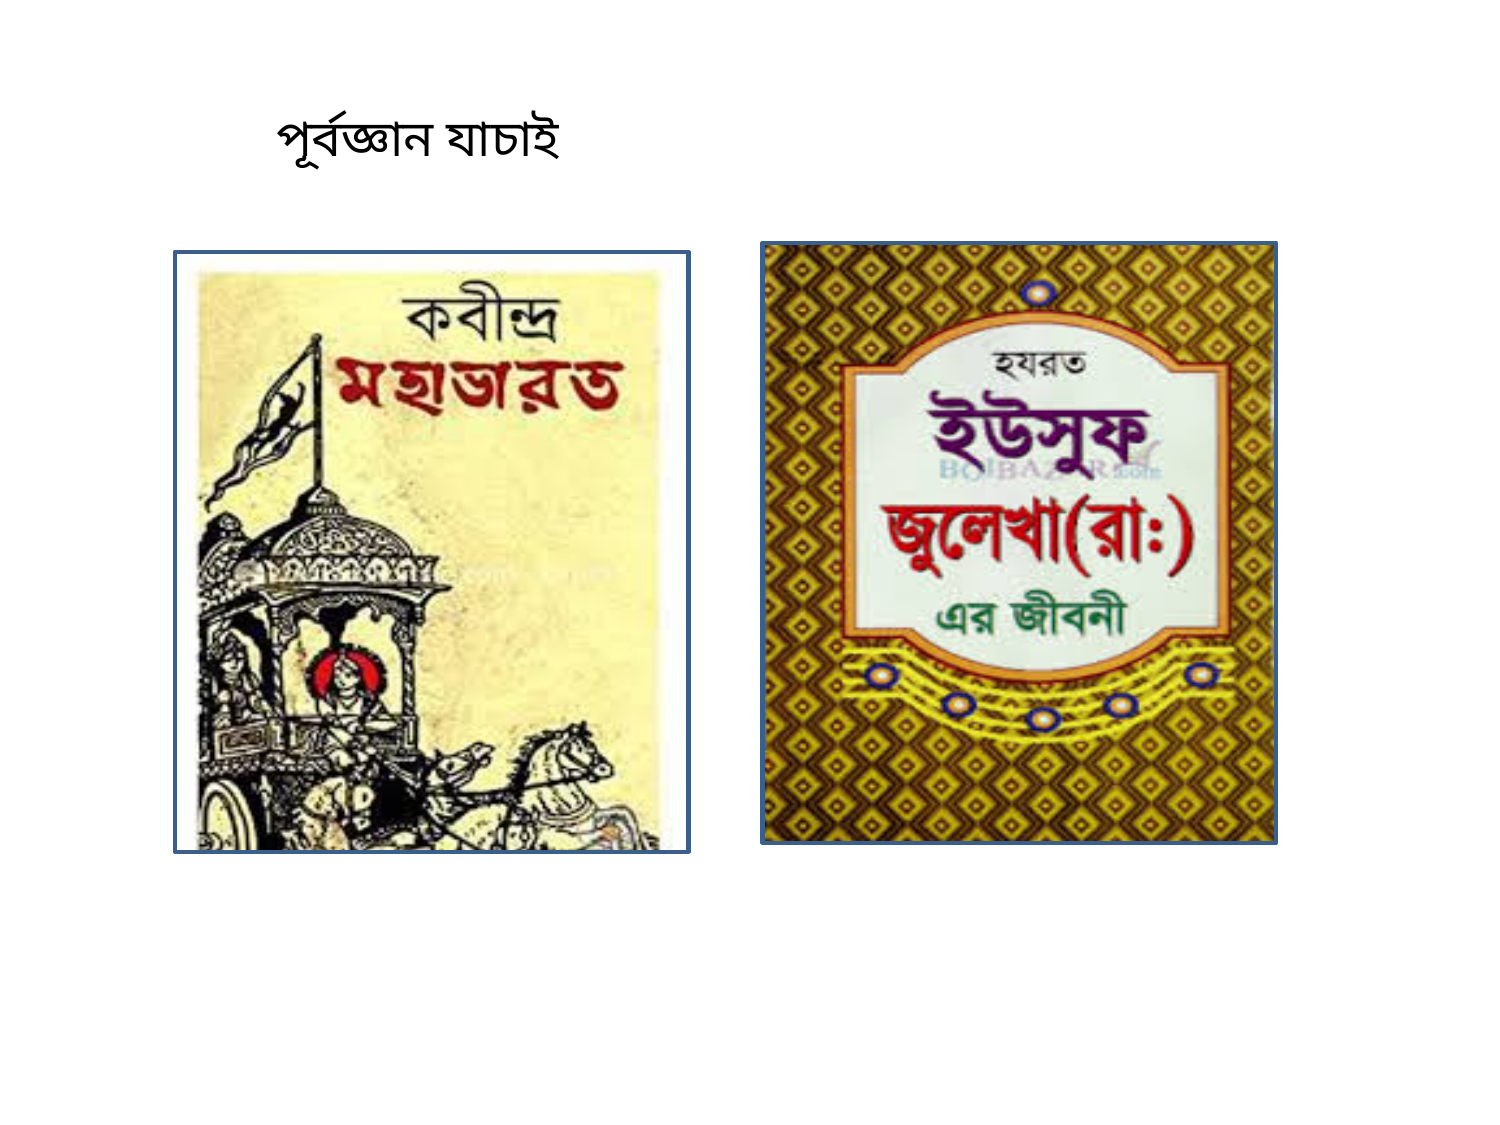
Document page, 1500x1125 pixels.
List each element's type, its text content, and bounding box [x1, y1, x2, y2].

text_box [173, 250, 691, 854]
text_box পূর্বজ্ঞান যাচাই [261, 99, 649, 174]
text_box [760, 241, 1278, 845]
